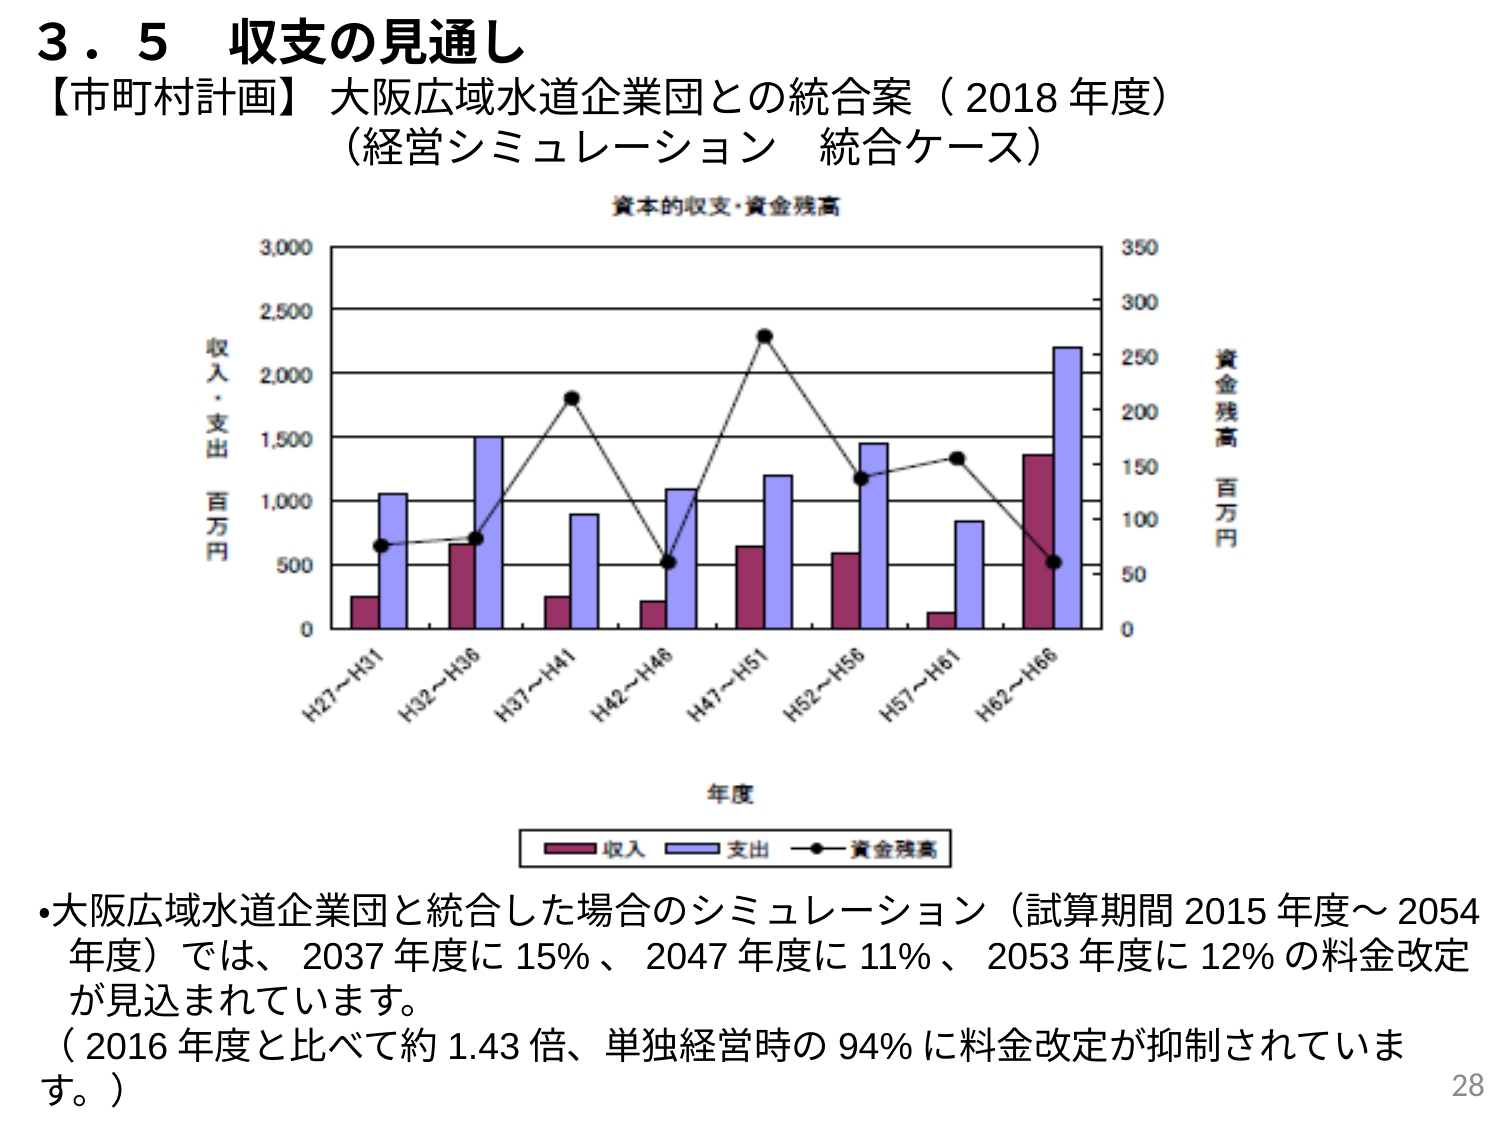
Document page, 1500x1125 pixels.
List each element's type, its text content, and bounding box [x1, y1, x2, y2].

text_box ３．５ 収支の見通し 【市町村計画】 大阪広域水道企業団との統合案（2018年度） （経営シミュレーション 統合ケース） [0, 3, 1500, 359]
text_box ・大阪広域水道企業団と統合した場合のシミュレーション（試算期間2015年度～2054年度）では、2037年度に15%、2047年度に11%、2053年度に12%の料金改定が見込まれています。 （2016年度と比べて約1.43倍、単独経営時の94%に料金改定が抑制されています。） [24, 879, 1500, 1120]
picture [205, 187, 1239, 878]
